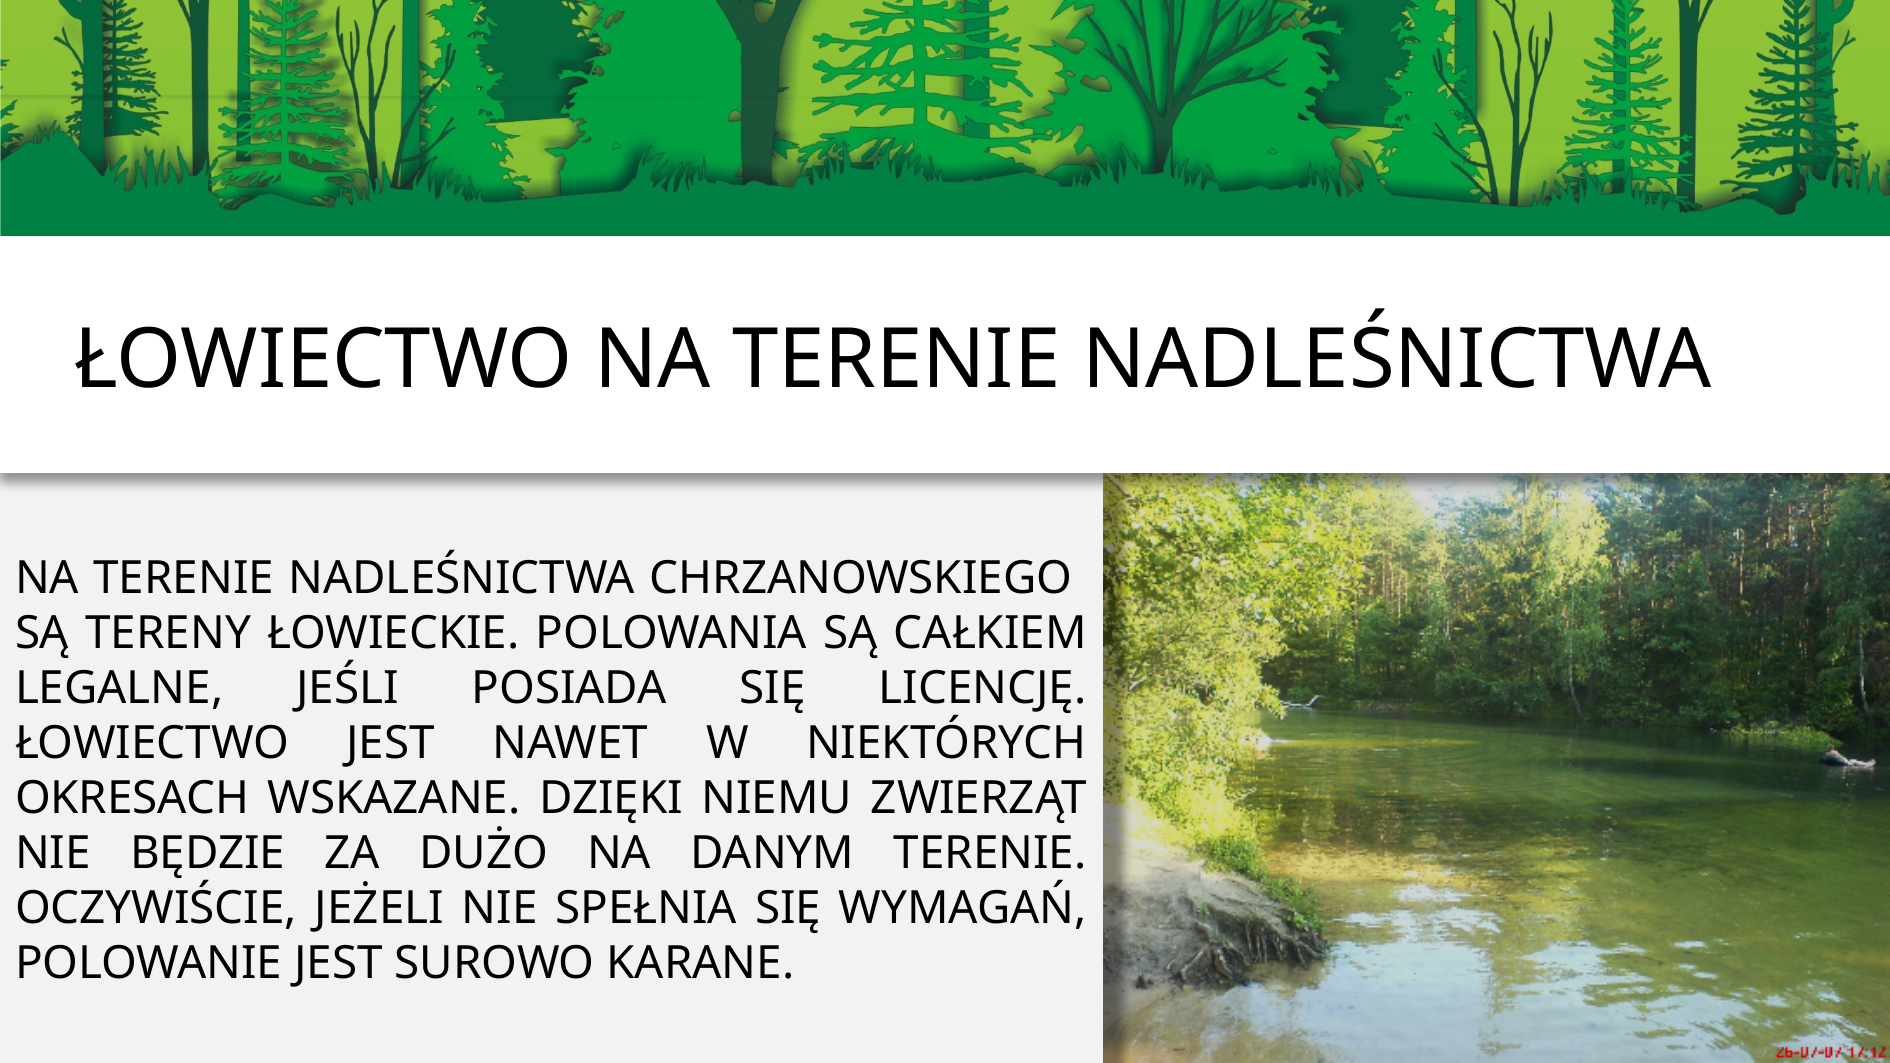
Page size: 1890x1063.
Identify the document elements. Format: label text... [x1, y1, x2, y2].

picture [0, 0, 1890, 264]
list NA TERENIE NADLEŚNICTWA CHRZANOWSKIEGO SĄ TERENY ŁOWIECKIE. POLOWANIA SĄ CAŁKIEM LEGALNE, JEŚLI POSIADA SIĘ LICENCJĘ. ŁOWIECTWO JEST NAWET W NIEKTÓRYCH OKRESACH WSKAZANE. DZIĘKI NIEMU ZWIERZĄT NIE BĘDZIE ZA DUŻO NA DANYM TERENIE. OCZYWIŚCIE, JEŻELI NIE SPEŁNIA SIĘ WYMAGAŃ, POLOWANIE JEST SUROWO KARANE. [0, 490, 1096, 1063]
picture [1102, 472, 1890, 1063]
title Łowiectwo na terenie nadleśnictwa [0, 275, 1890, 473]
